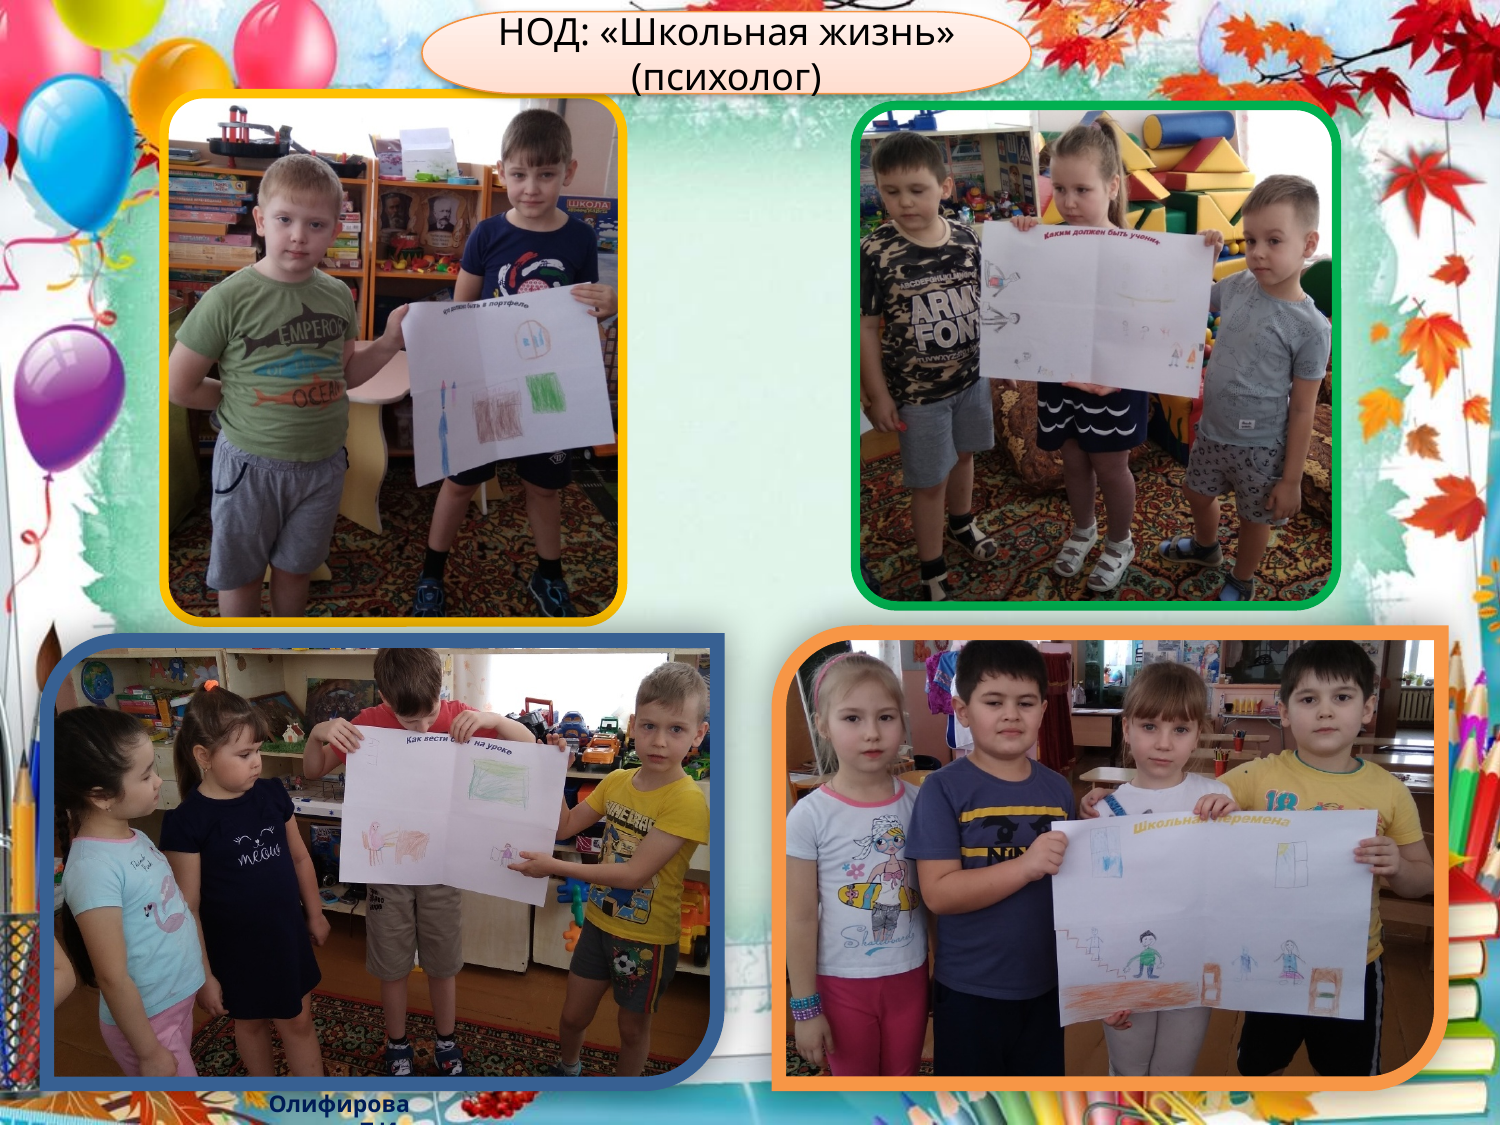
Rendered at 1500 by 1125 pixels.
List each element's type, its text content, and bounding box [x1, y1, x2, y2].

text_box НОД: «Школьная жизнь» (психолог) [421, 10, 1032, 95]
picture [0, 0, 1500, 1125]
